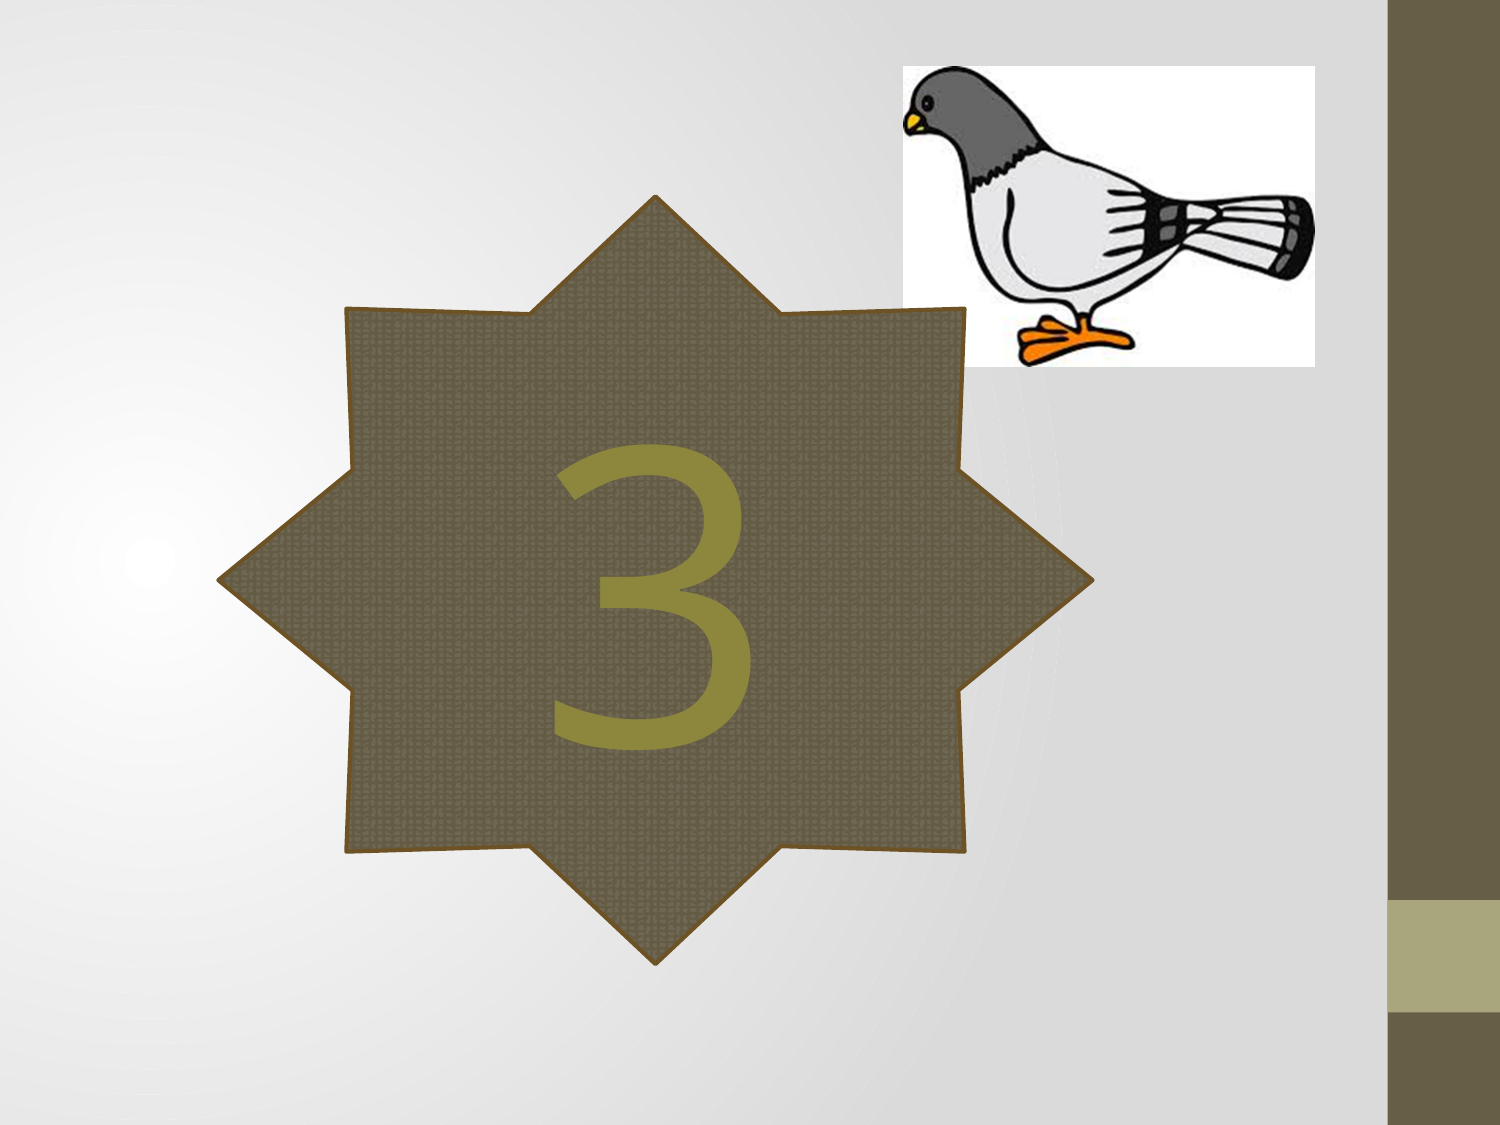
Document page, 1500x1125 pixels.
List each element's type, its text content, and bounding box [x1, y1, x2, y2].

picture [903, 65, 1316, 367]
text_box 3 [216, 194, 1095, 966]
